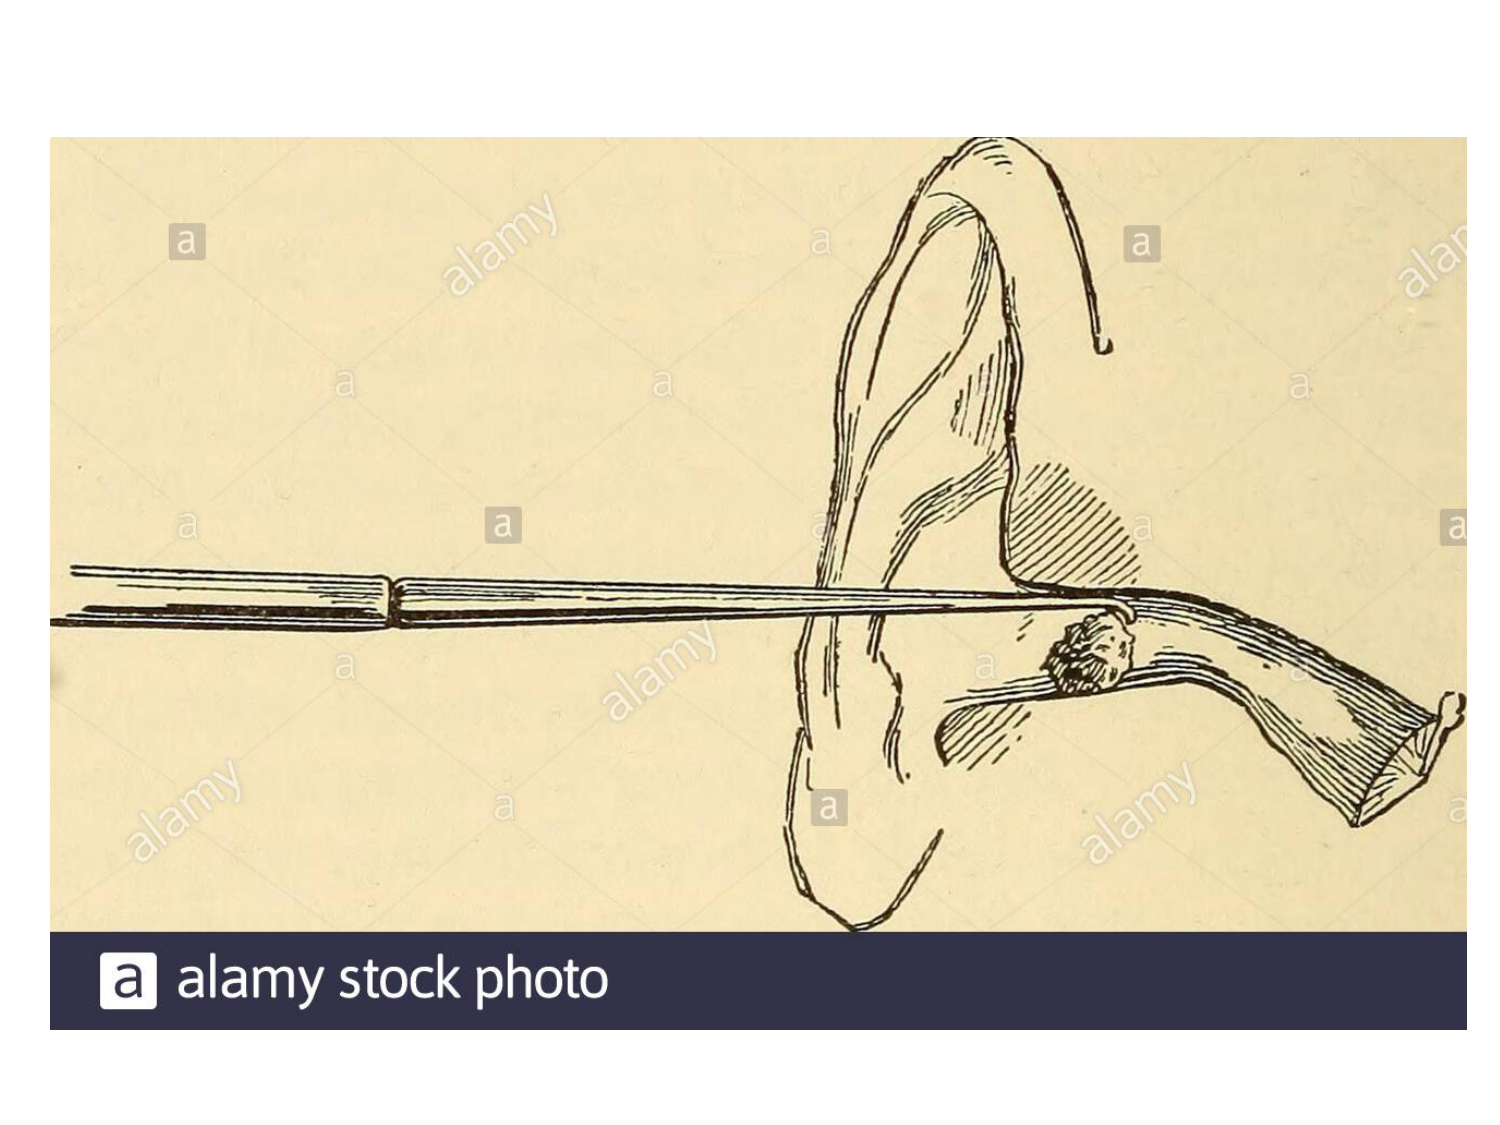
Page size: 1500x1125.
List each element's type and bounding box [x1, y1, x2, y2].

list [49, 137, 1467, 1031]
